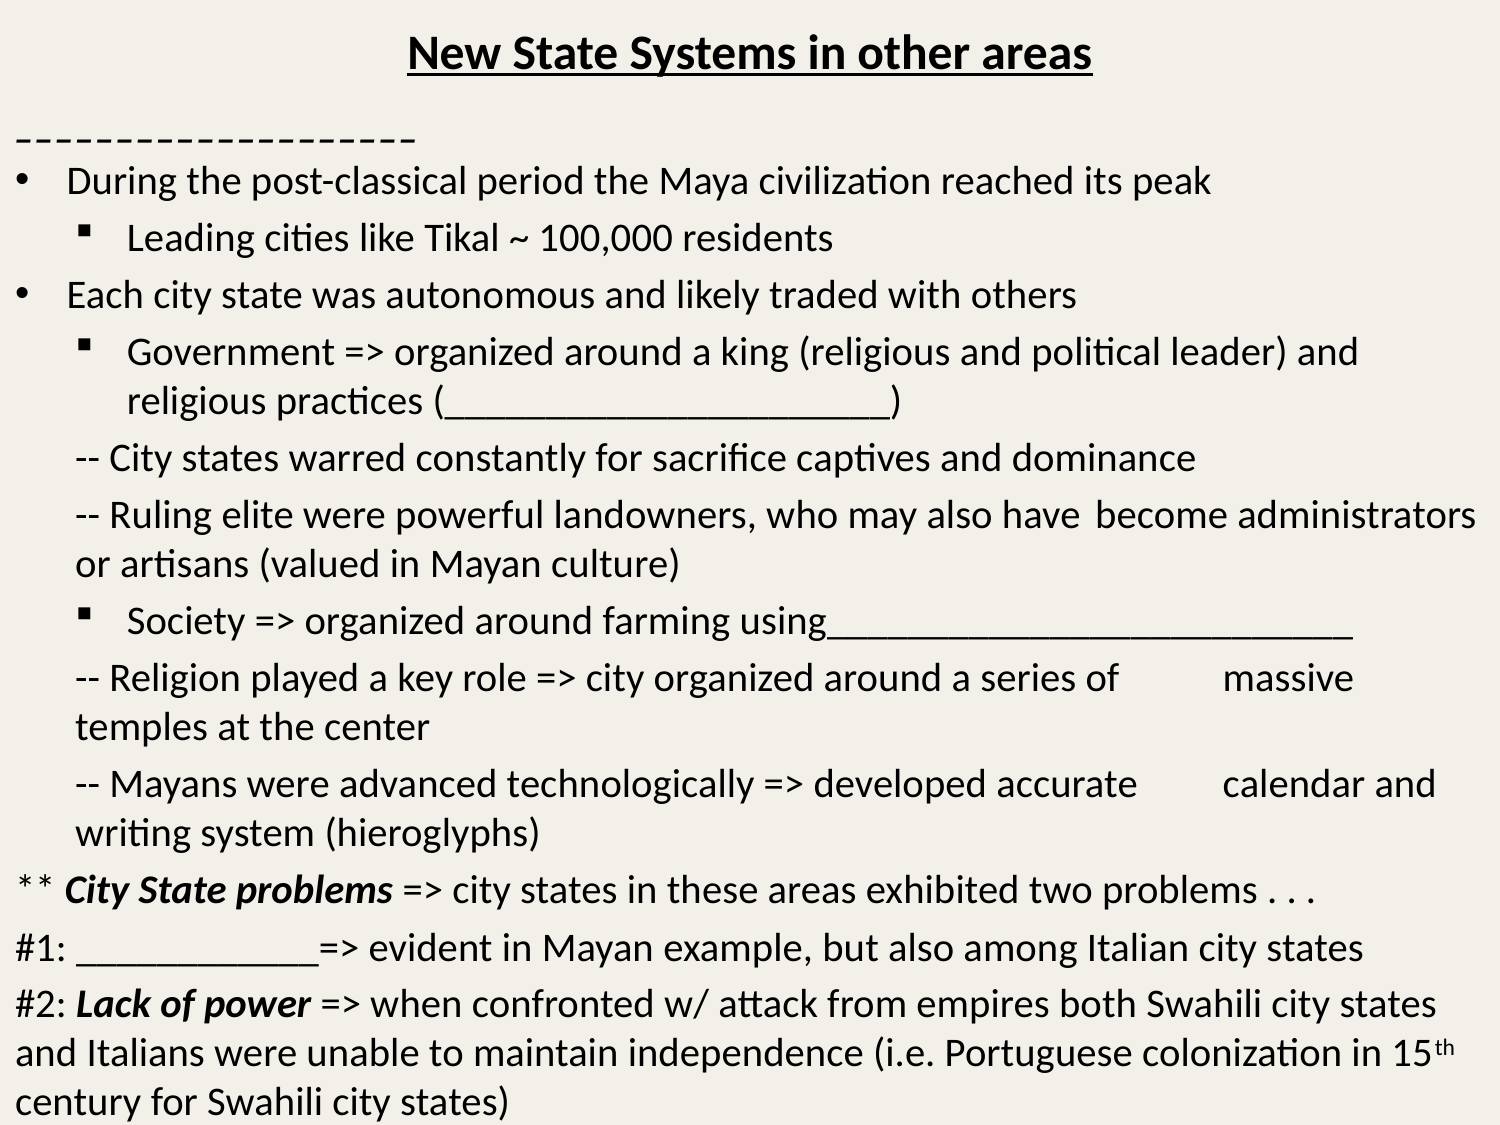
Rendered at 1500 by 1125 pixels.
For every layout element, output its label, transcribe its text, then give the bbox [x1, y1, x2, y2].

list ____________________ During the post-classical period the Maya civilization reached its peak Leading cities like Tikal ~ 100,000 residents Each city state was autonomous and likely traded with others Government => organized around a king (religious and political leader) and religious practices (______________________) -- City states warred constantly for sacrifice captives and dominance -- Ruling elite were powerful landowners, who may also have become administrators or artisans (valued in Mayan culture) Society => organized around farming using__________________________ -- Religion played a key role => city organized around a series of massive temples at the center -- Mayans were advanced technologically => developed accurate calendar and writing system (hieroglyphs) ** City State problems => city states in these areas exhibited two problems . . . #1: ____________=> evident in Mayan example, but also among Italian city states #2: Lack of power => when confronted w/ attack from empires both Swahili city states and Italians were unable to maintain independence (i.e. Portuguese colonization in 15th century for Swahili city states) [0, 89, 1500, 1125]
title New State Systems in other areas [75, 12, 1425, 88]
